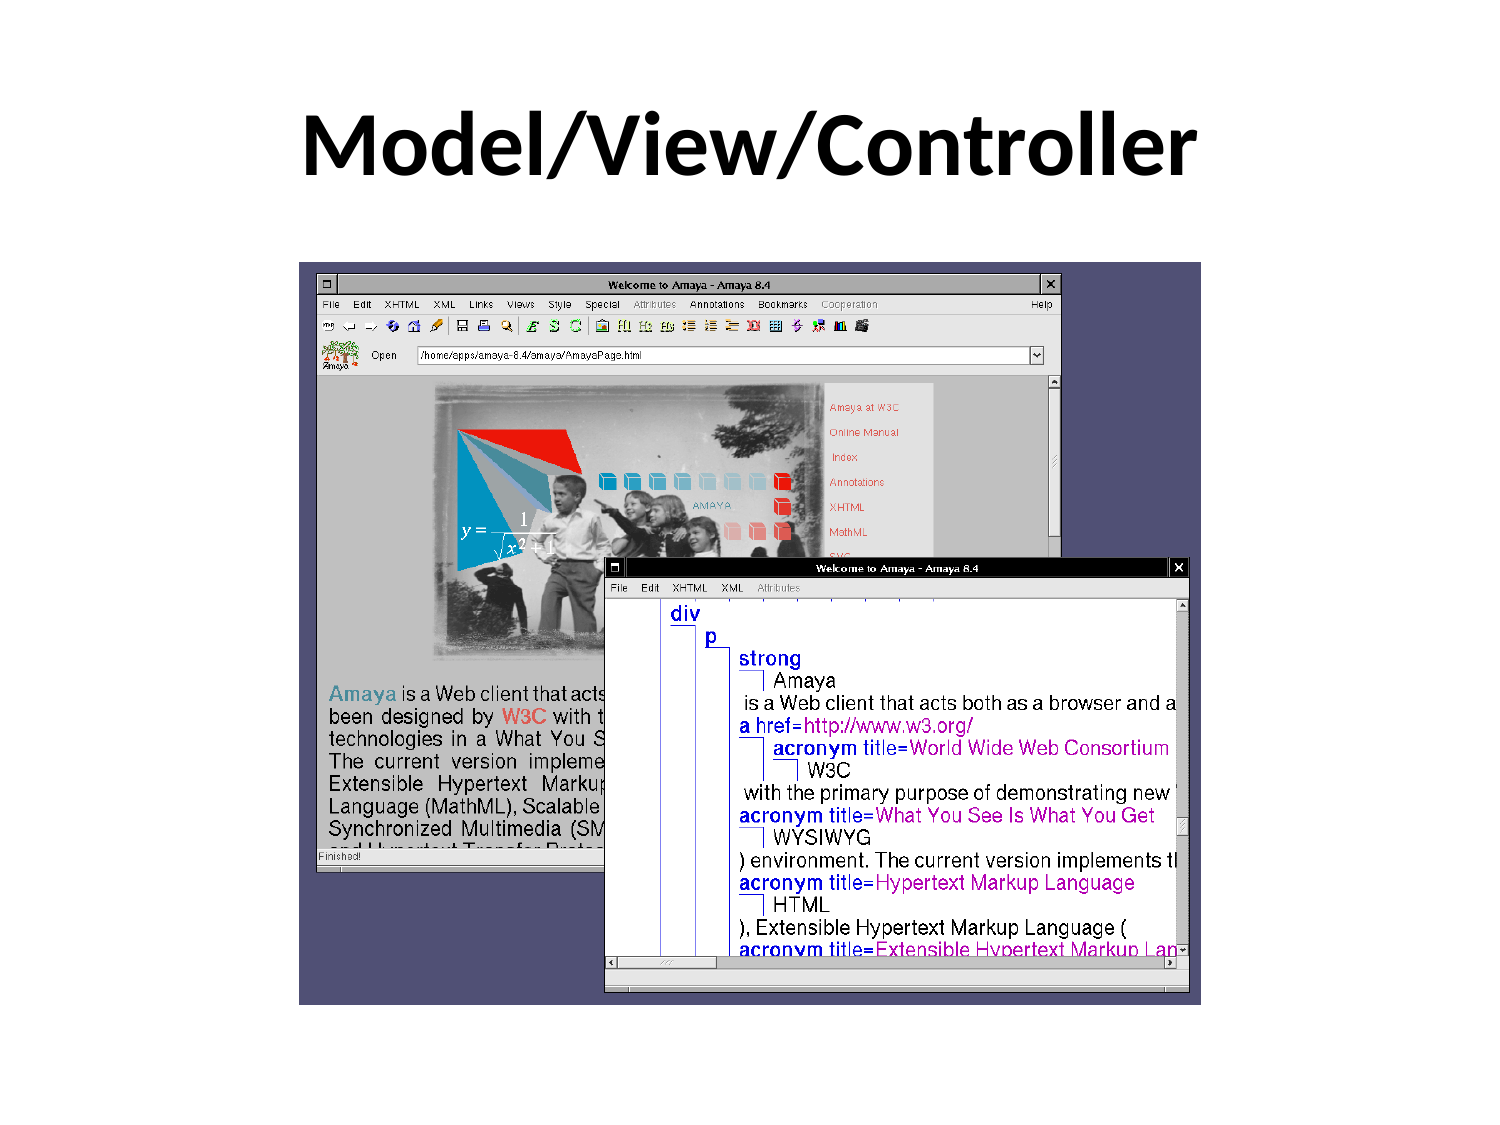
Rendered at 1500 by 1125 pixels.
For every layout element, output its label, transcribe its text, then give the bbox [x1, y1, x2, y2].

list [299, 262, 1201, 1006]
title Model/View/Controller [75, 45, 1425, 233]
